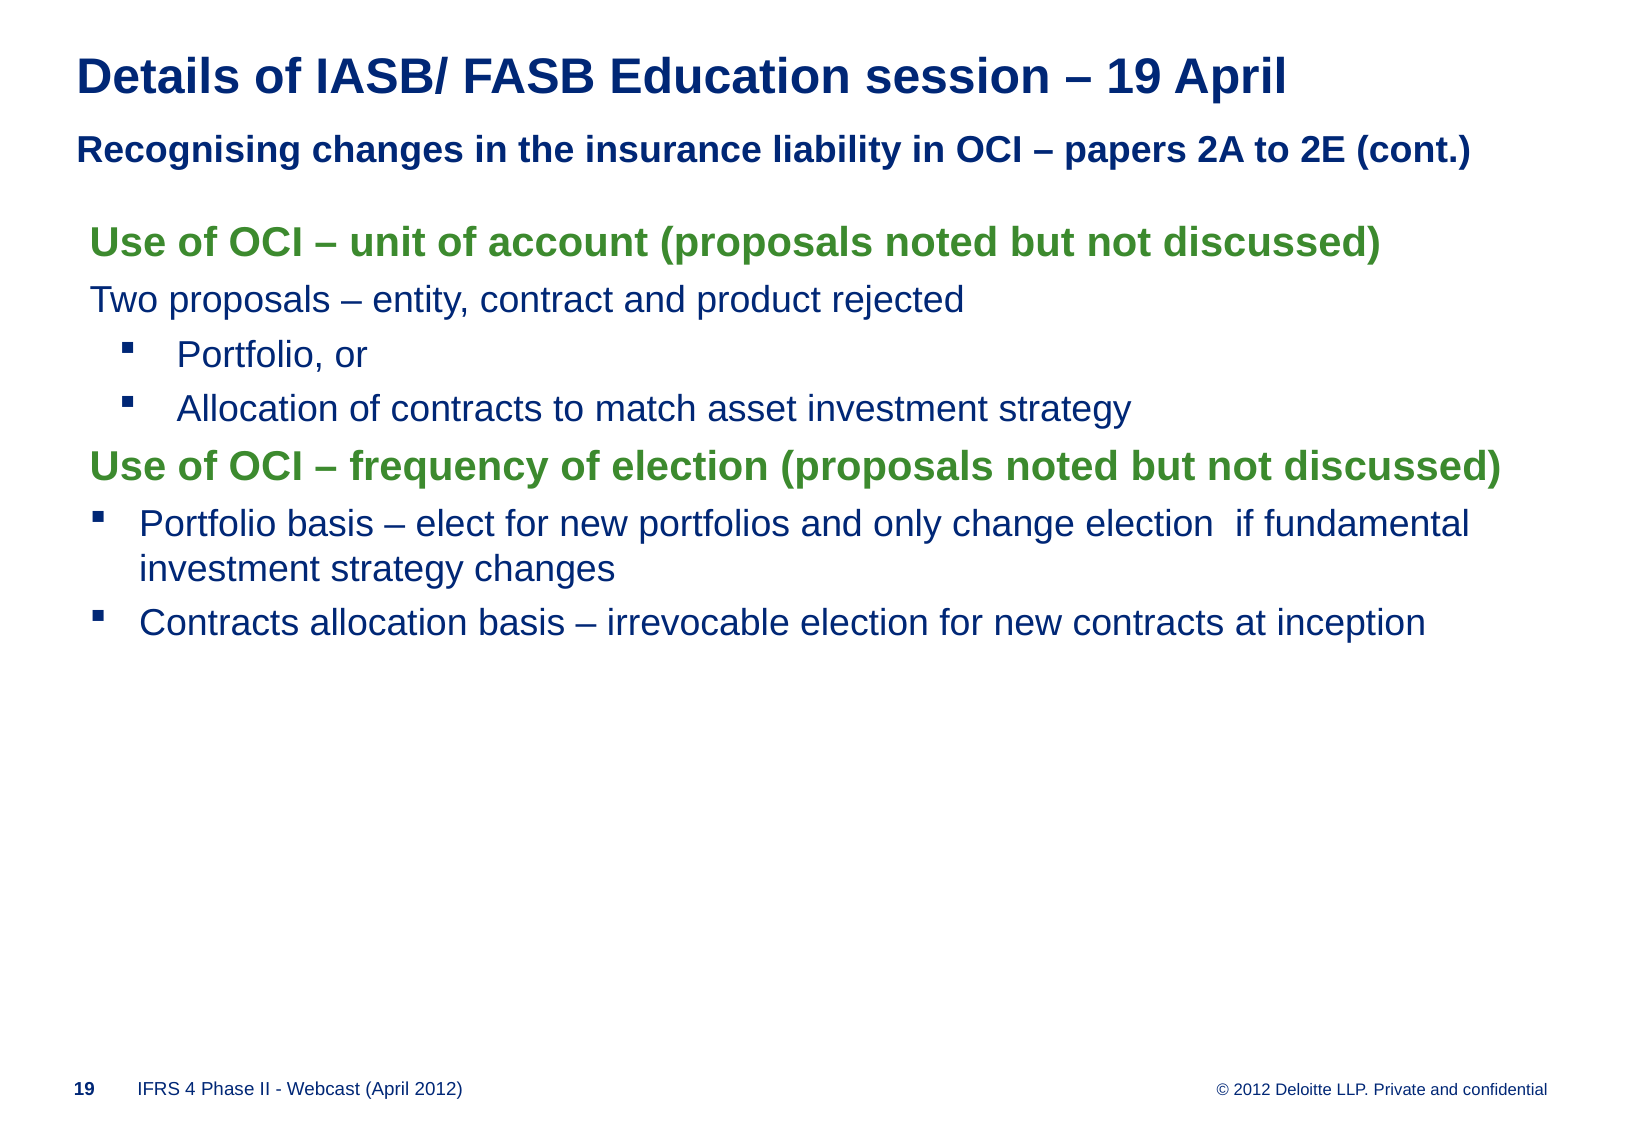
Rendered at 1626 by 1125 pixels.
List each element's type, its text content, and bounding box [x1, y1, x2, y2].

title Details of IASB/ FASB Education session – 19 April Recognising changes in the insurance liability in OCI – papers 2A to 2E (cont.) [76, 36, 1574, 201]
slide_number 18 [73, 1075, 125, 1099]
footer IFRS 4 Phase II - Webcast (April 2012) [137, 1075, 905, 1099]
list Use of OCI – unit of account (proposals noted but not discussed) Two proposals – entity, contract and product rejected Portfolio, or Allocation of contracts to match asset investment strategy Use of OCI – frequency of election (proposals noted but not discussed) Portfolio basis – elect for new portfolios and only change election if fundamental investment strategy changes Contracts allocation basis – irrevocable election for new contracts at inception [88, 214, 1587, 984]
